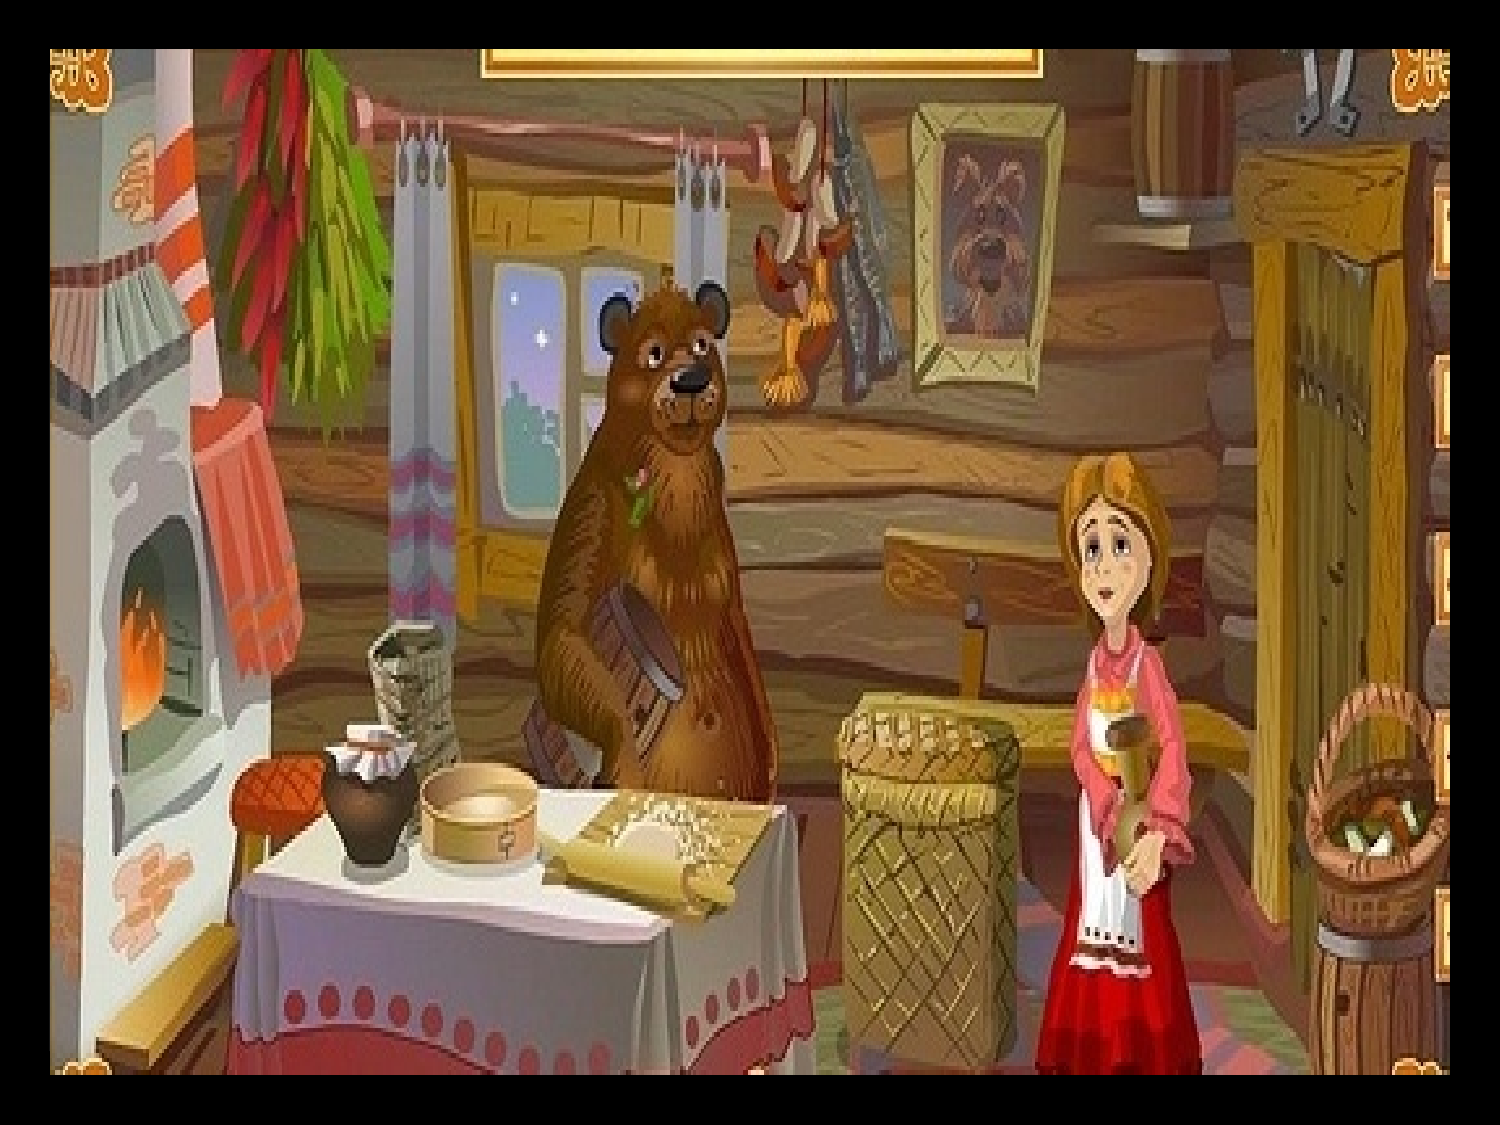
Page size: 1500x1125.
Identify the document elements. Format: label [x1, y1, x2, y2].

picture [49, 49, 1451, 1076]
